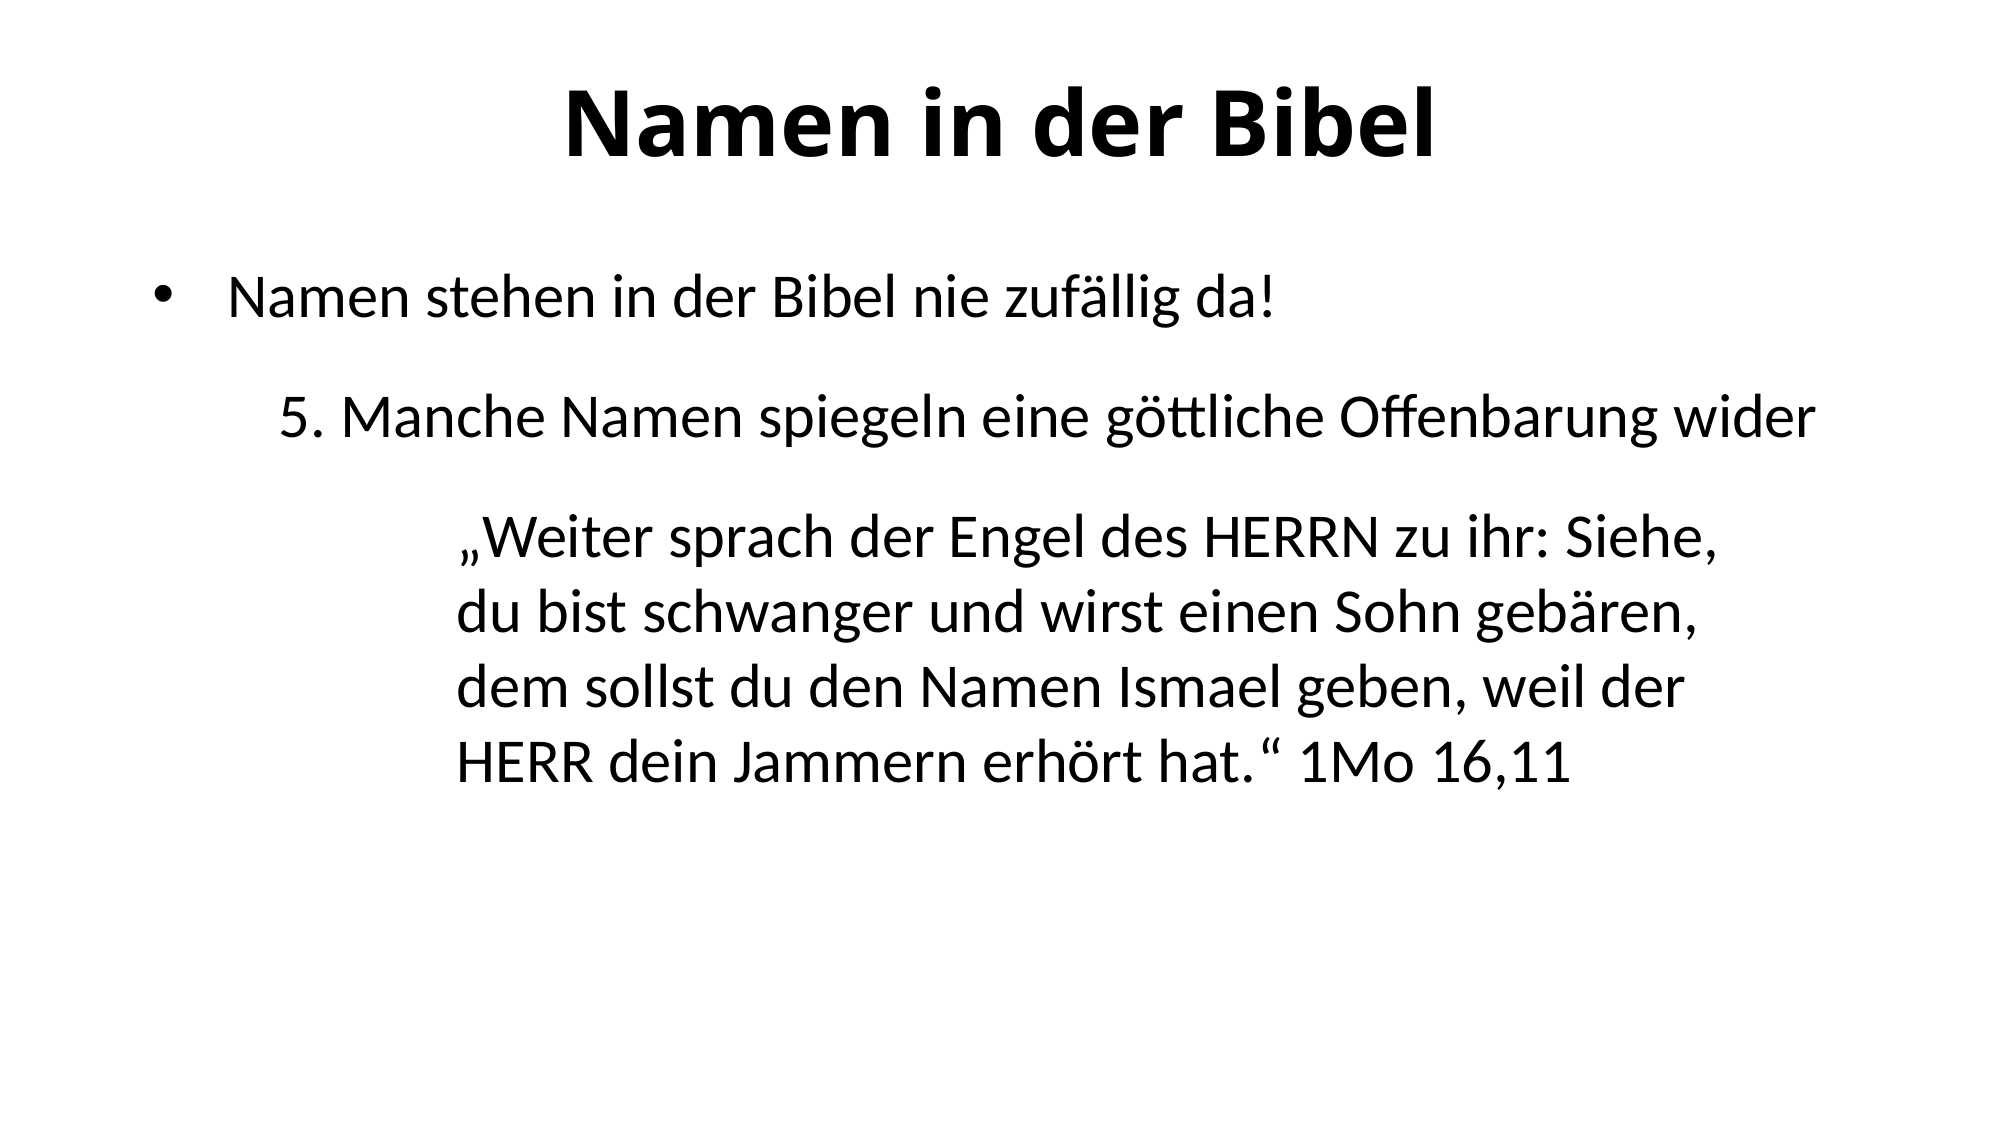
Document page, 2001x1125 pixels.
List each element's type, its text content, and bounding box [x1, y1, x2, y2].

text_box „Weiter sprach der Engel des HERRN zu ihr: Siehe, du bist schwanger und wirst einen Sohn gebären, dem sollst du den Namen Ismael geben, weil der HERR dein Jammern erhört hat.“ 1Mo 16,11 [441, 487, 1800, 803]
text_box Namen in der Bibel [137, 59, 1863, 194]
text_box 5. Manche Namen spiegeln eine göttliche Offenbarung wider [263, 368, 1944, 458]
text_box Namen stehen in der Bibel nie zufällig da! [137, 255, 1949, 339]
